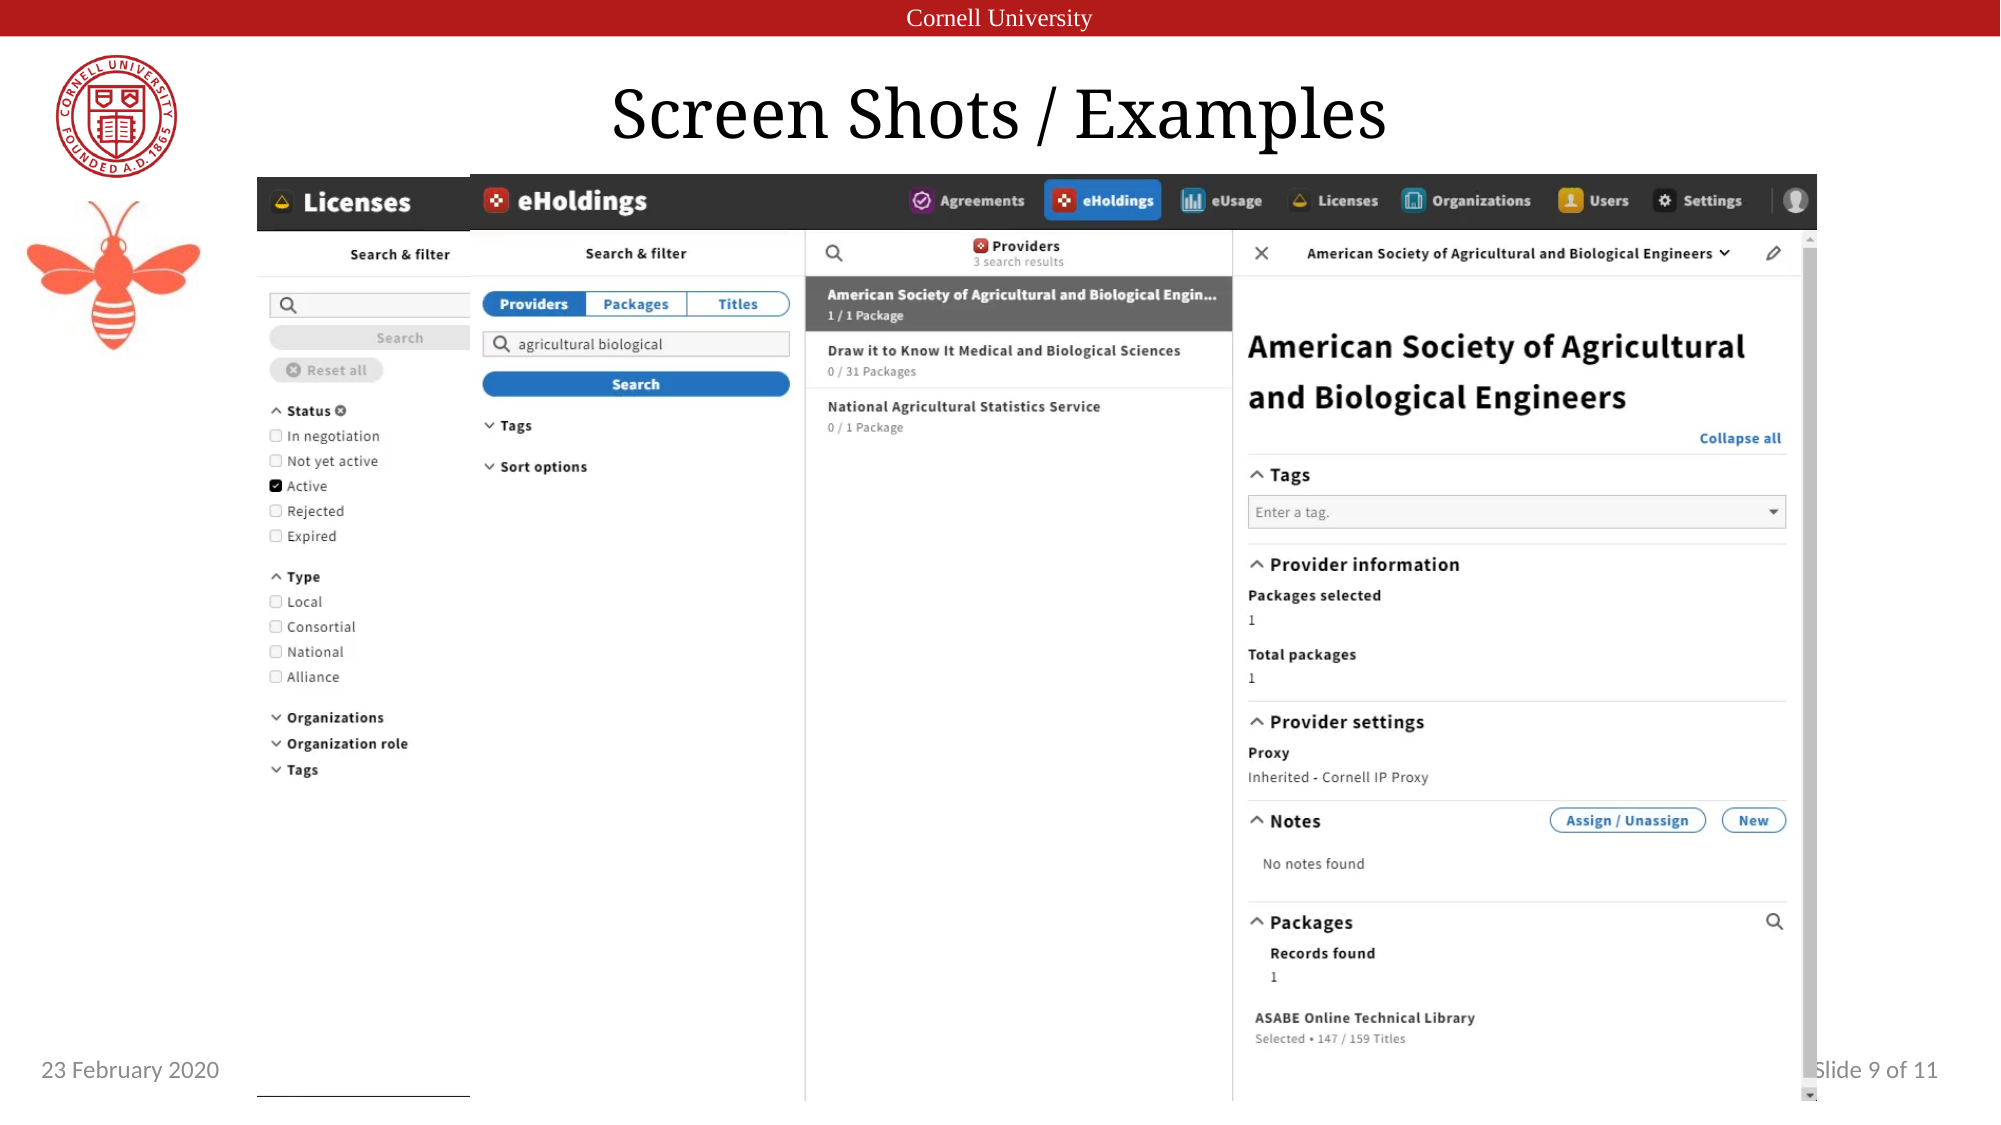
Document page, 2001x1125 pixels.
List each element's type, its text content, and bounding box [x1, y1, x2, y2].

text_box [256, 176, 469, 1098]
picture [50, 50, 195, 183]
picture [14, 201, 201, 361]
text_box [469, 173, 1818, 1102]
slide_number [25, 1038, 469, 1099]
title Screen Shots / Examples [249, 72, 1750, 161]
